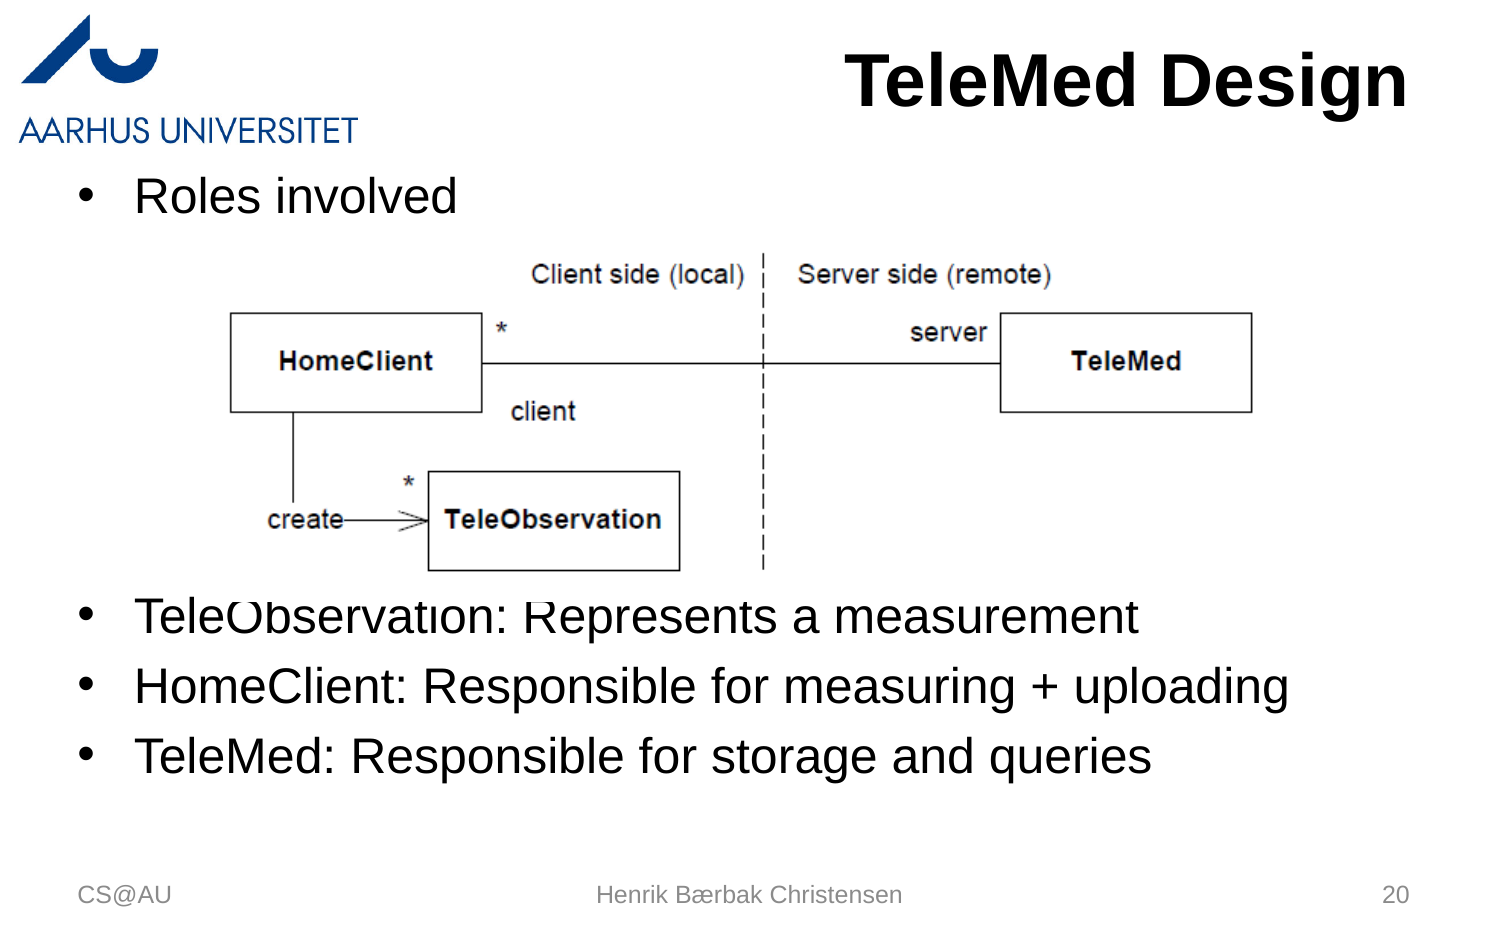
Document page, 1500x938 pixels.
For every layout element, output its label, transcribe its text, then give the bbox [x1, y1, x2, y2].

footer Henrik Bærbak Christensen [512, 868, 988, 919]
picture [14, 9, 358, 146]
title TeleMed Design [75, 27, 1425, 125]
picture [212, 228, 1312, 602]
slide_number CS@AU [62, 868, 413, 919]
slide_number 20 [1074, 868, 1425, 919]
list Roles involved TeleObservation: Represents a measurement HomeClient: Responsible for measuring + uploading TeleMed: Responsible for storage and queries [62, 156, 1425, 865]
